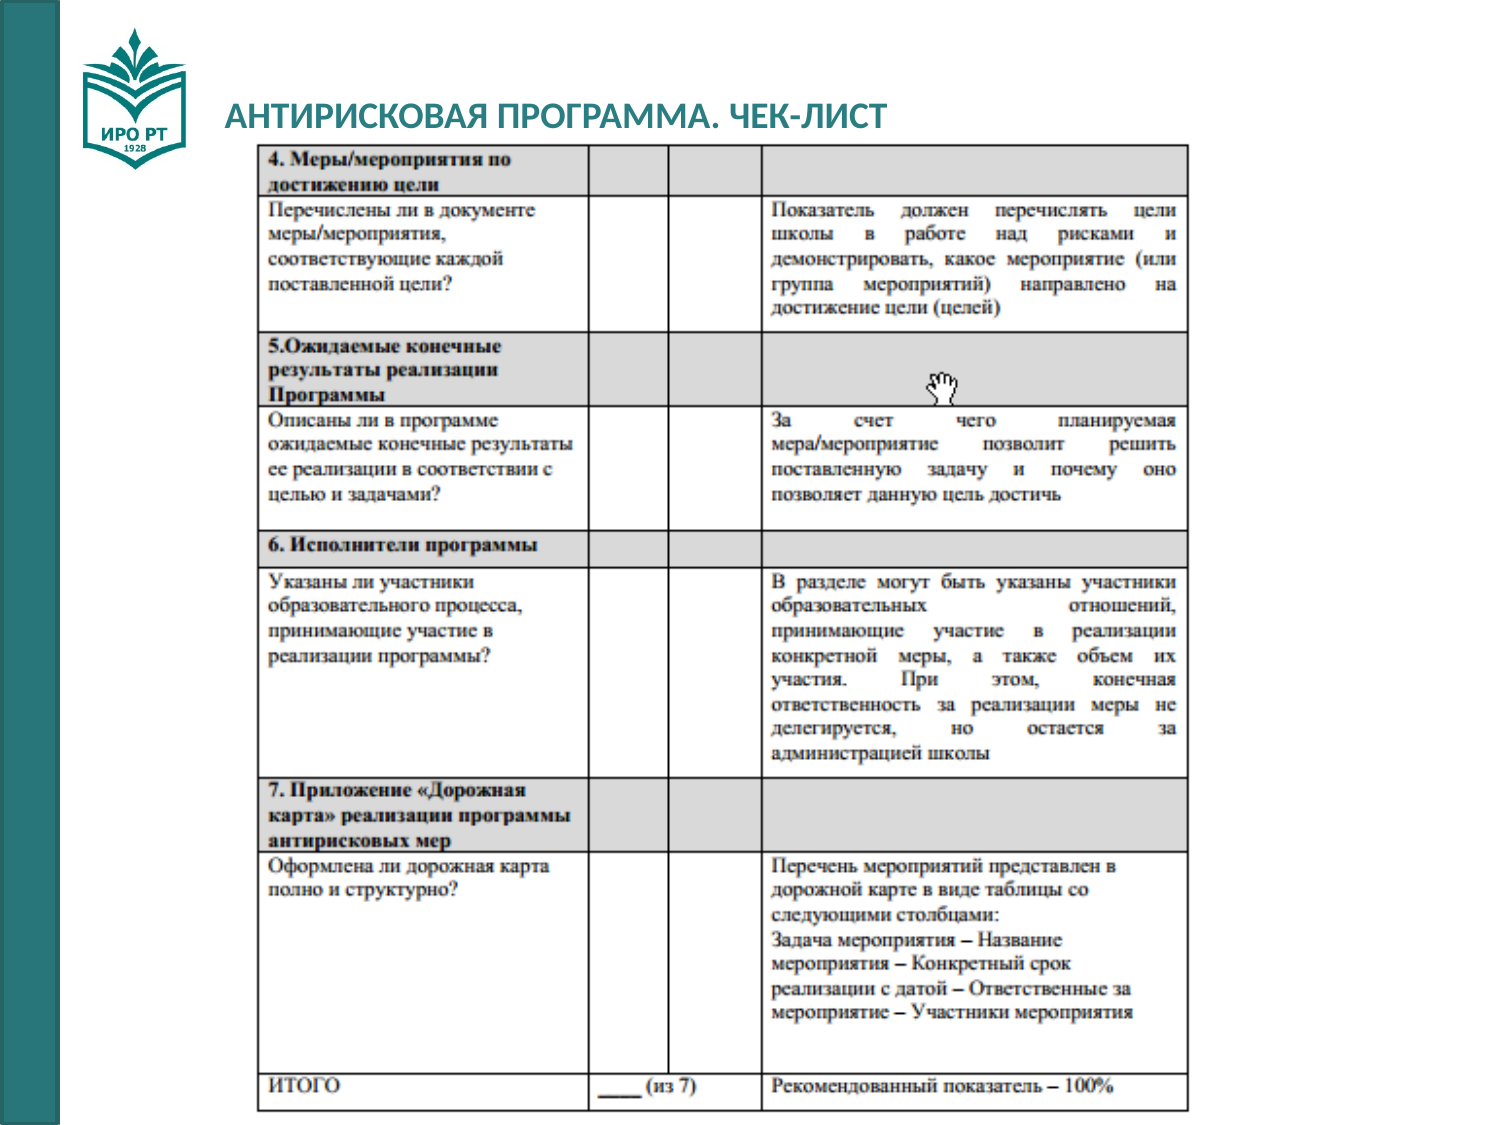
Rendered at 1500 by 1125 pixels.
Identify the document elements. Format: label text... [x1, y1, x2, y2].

title Антирисковая программа. Чек-лист [209, 54, 1365, 173]
picture [241, 136, 1200, 1120]
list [76, 21, 192, 175]
picture [0, 0, 60, 1125]
